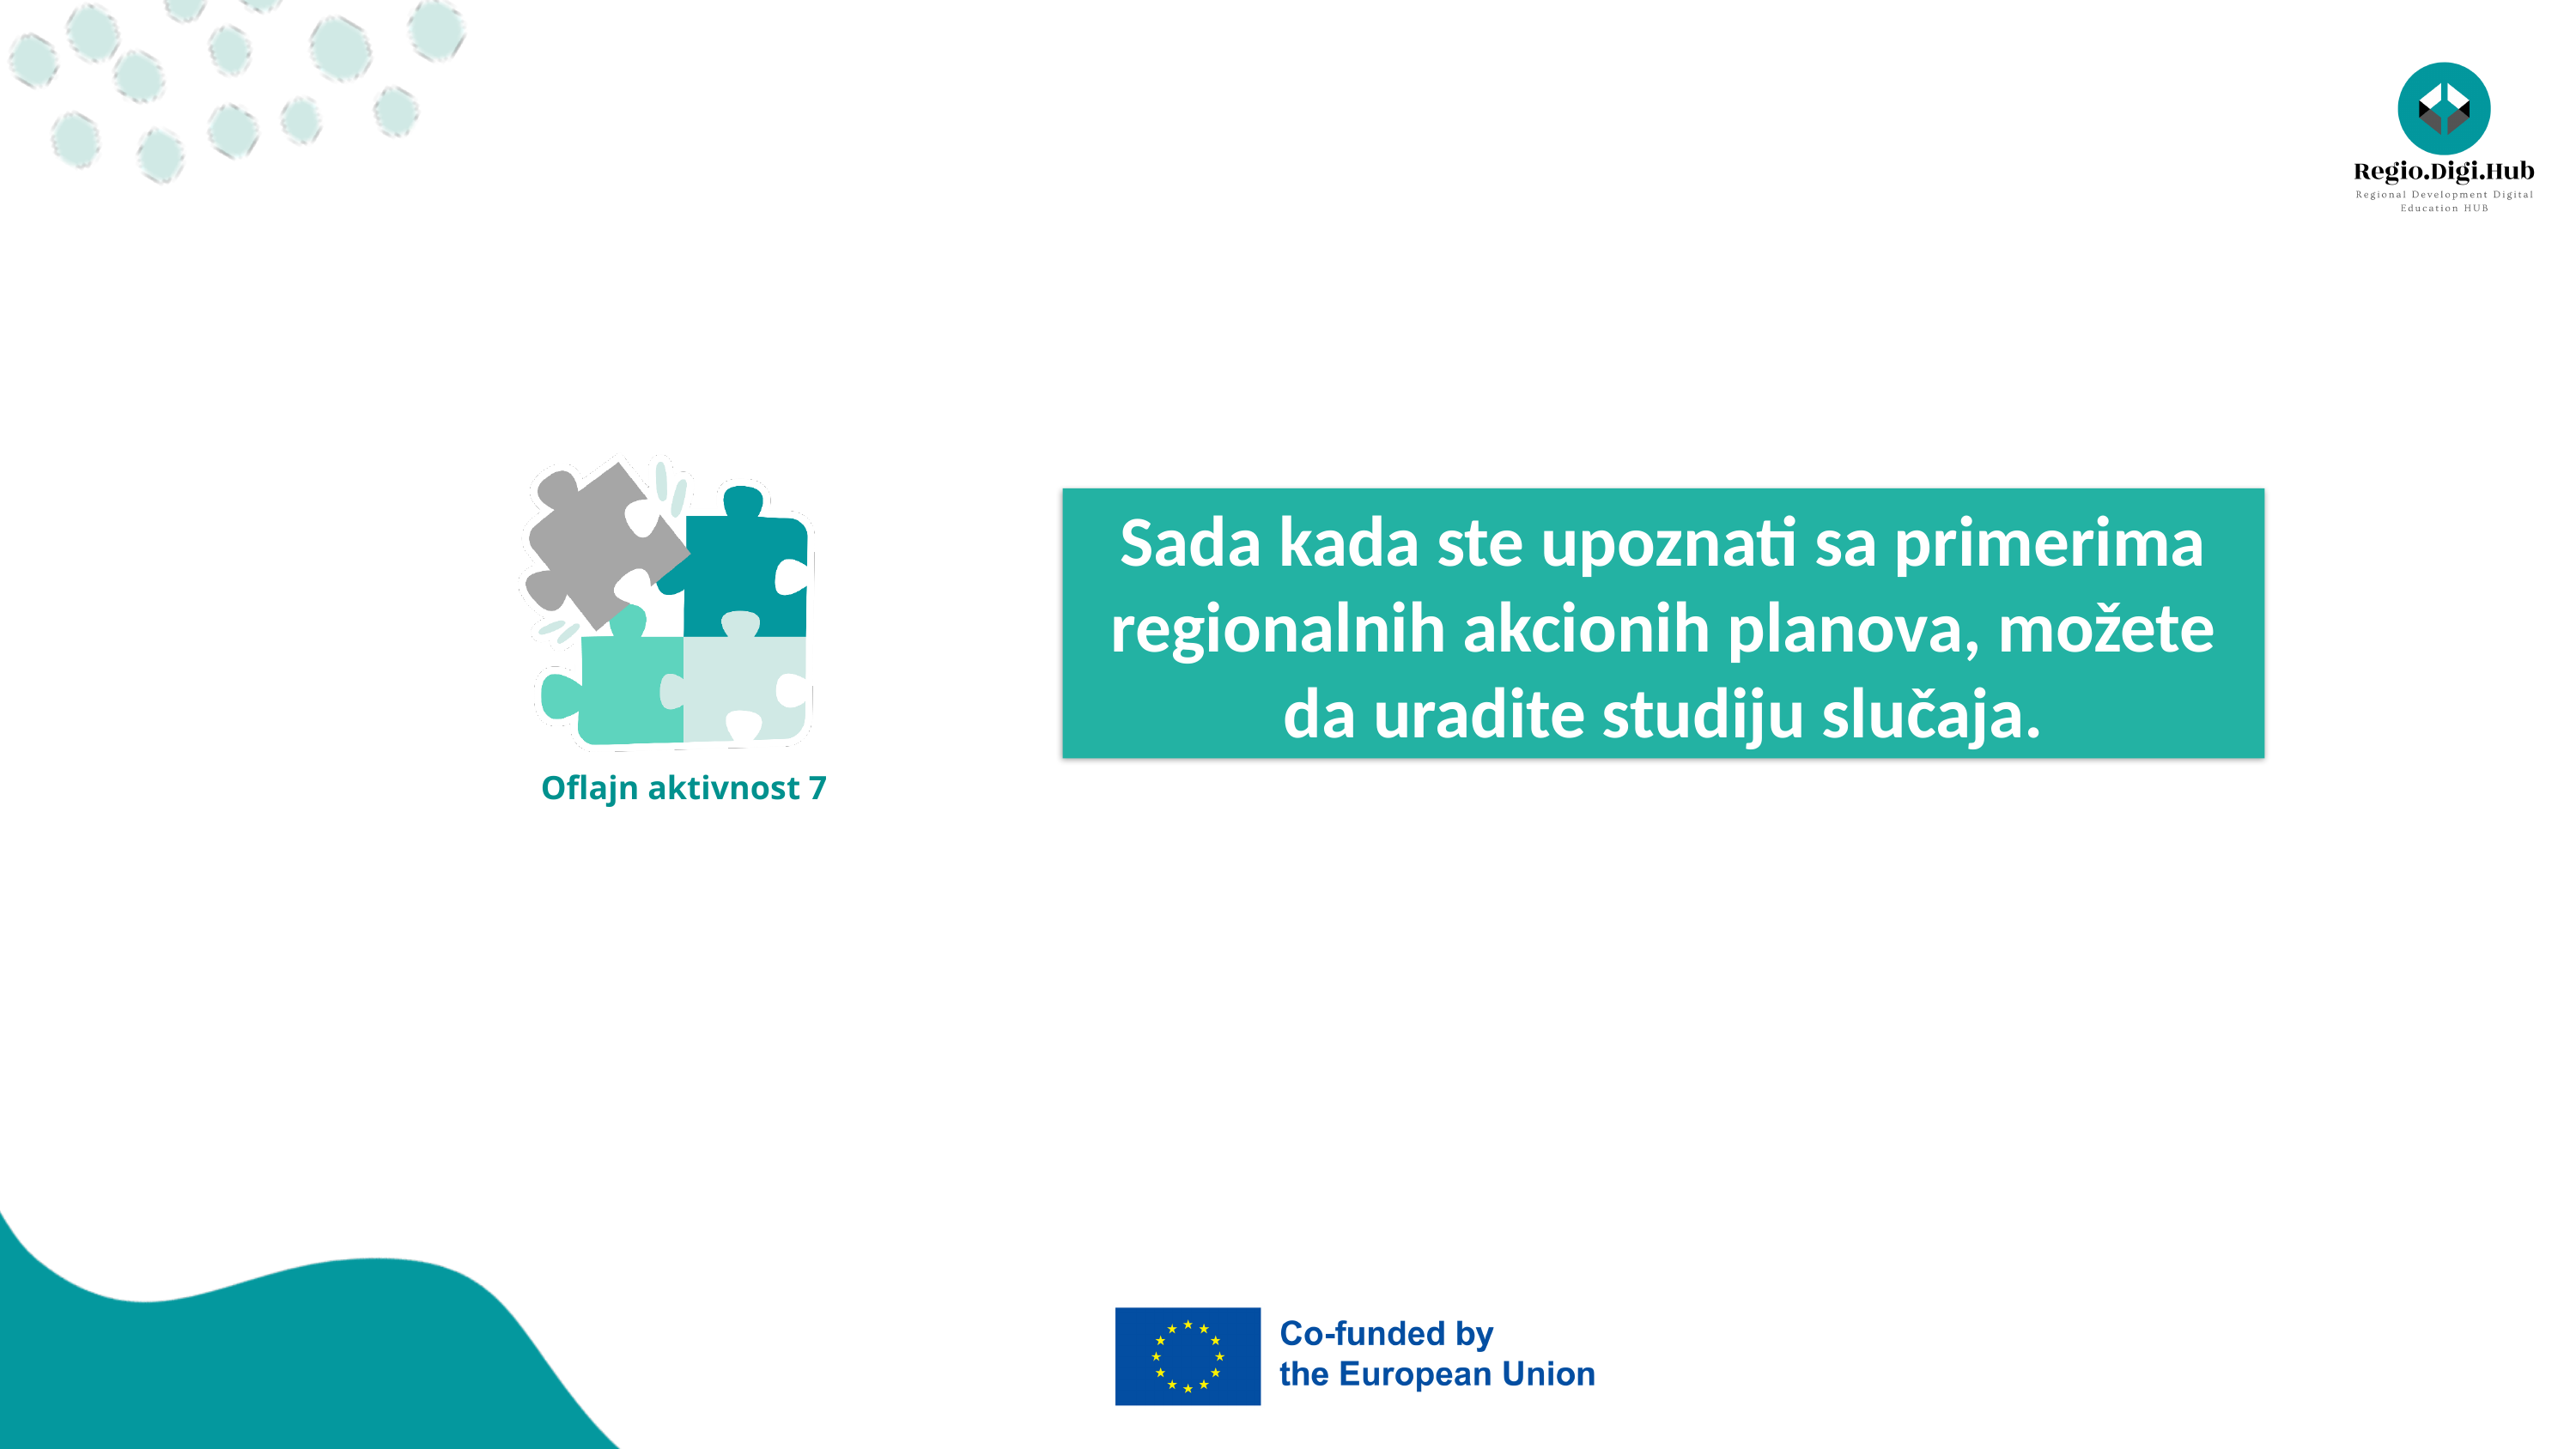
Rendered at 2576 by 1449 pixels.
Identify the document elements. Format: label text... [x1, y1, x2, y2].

picture [1108, 1301, 1631, 1412]
picture [2312, 0, 2576, 264]
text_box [447, 452, 921, 814]
picture [0, 1069, 1030, 1449]
text_box Sada kada ste upoznati sa primerima regionalnih akcionih planova, možete da uradite studiju slučaja. [1062, 488, 2265, 759]
picture [0, 0, 489, 306]
